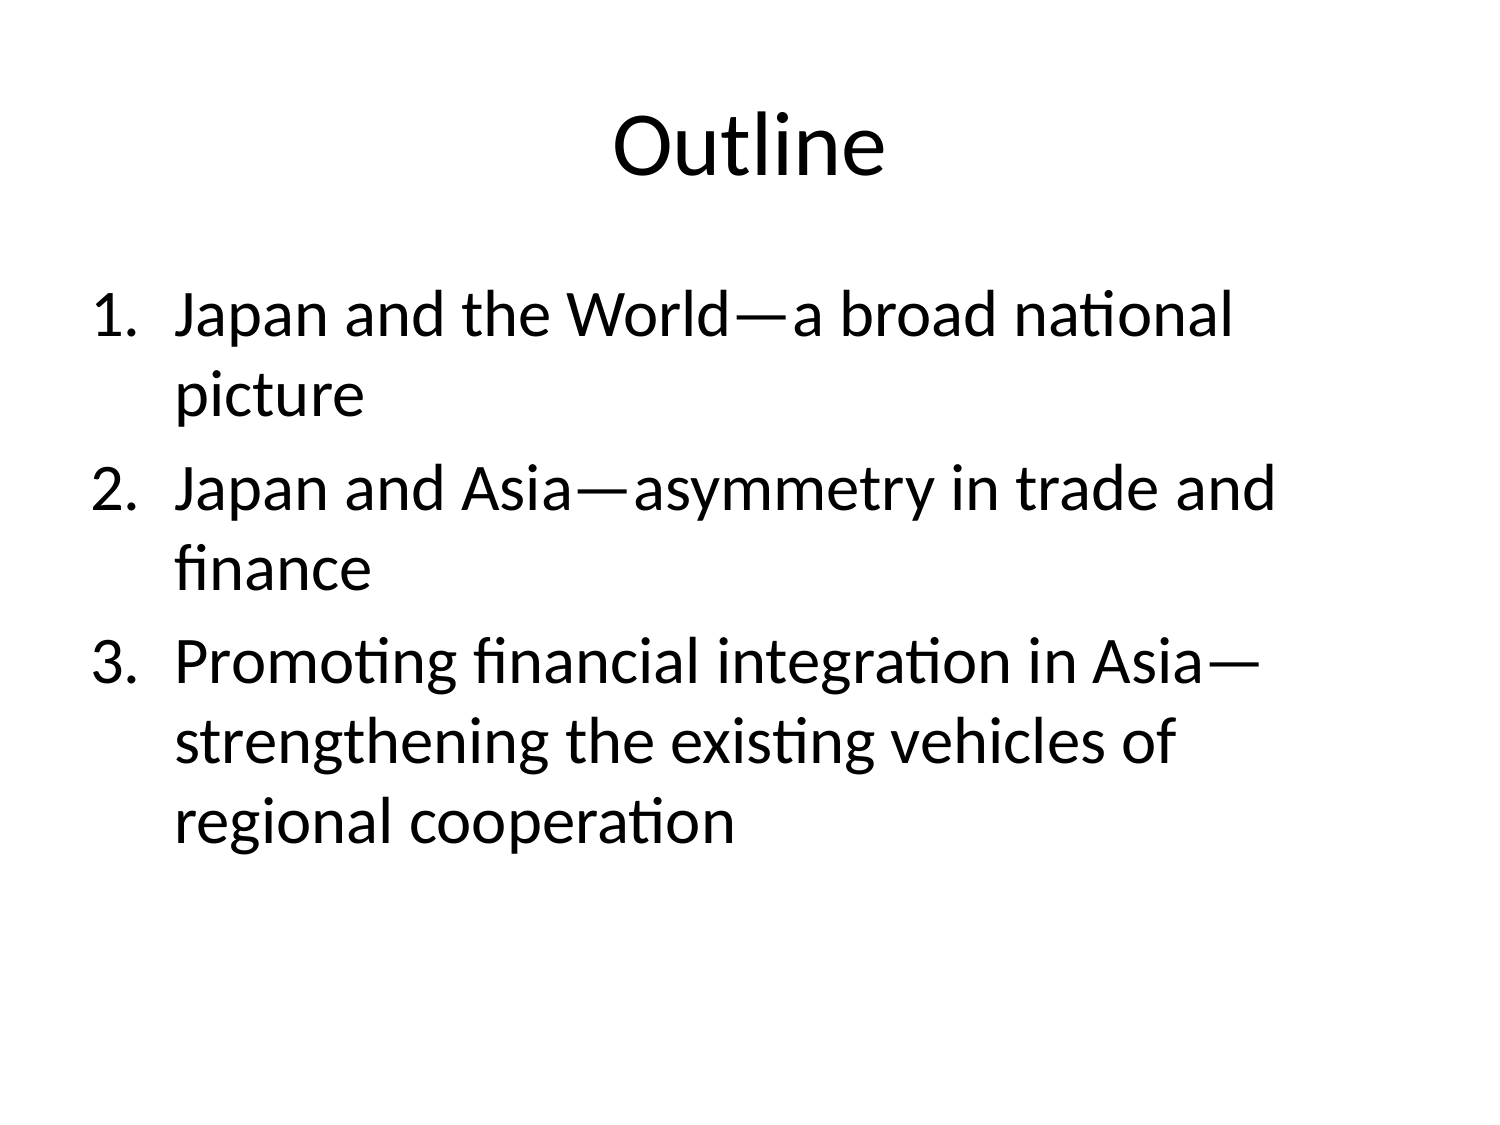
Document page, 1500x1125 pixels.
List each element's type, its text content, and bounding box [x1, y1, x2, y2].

title Outline [75, 45, 1425, 233]
list Japan and the World—a broad national picture Japan and Asia—asymmetry in trade and finance Promoting financial integration in Asia—strengthening the existing vehicles of regional cooperation [75, 262, 1425, 1005]
